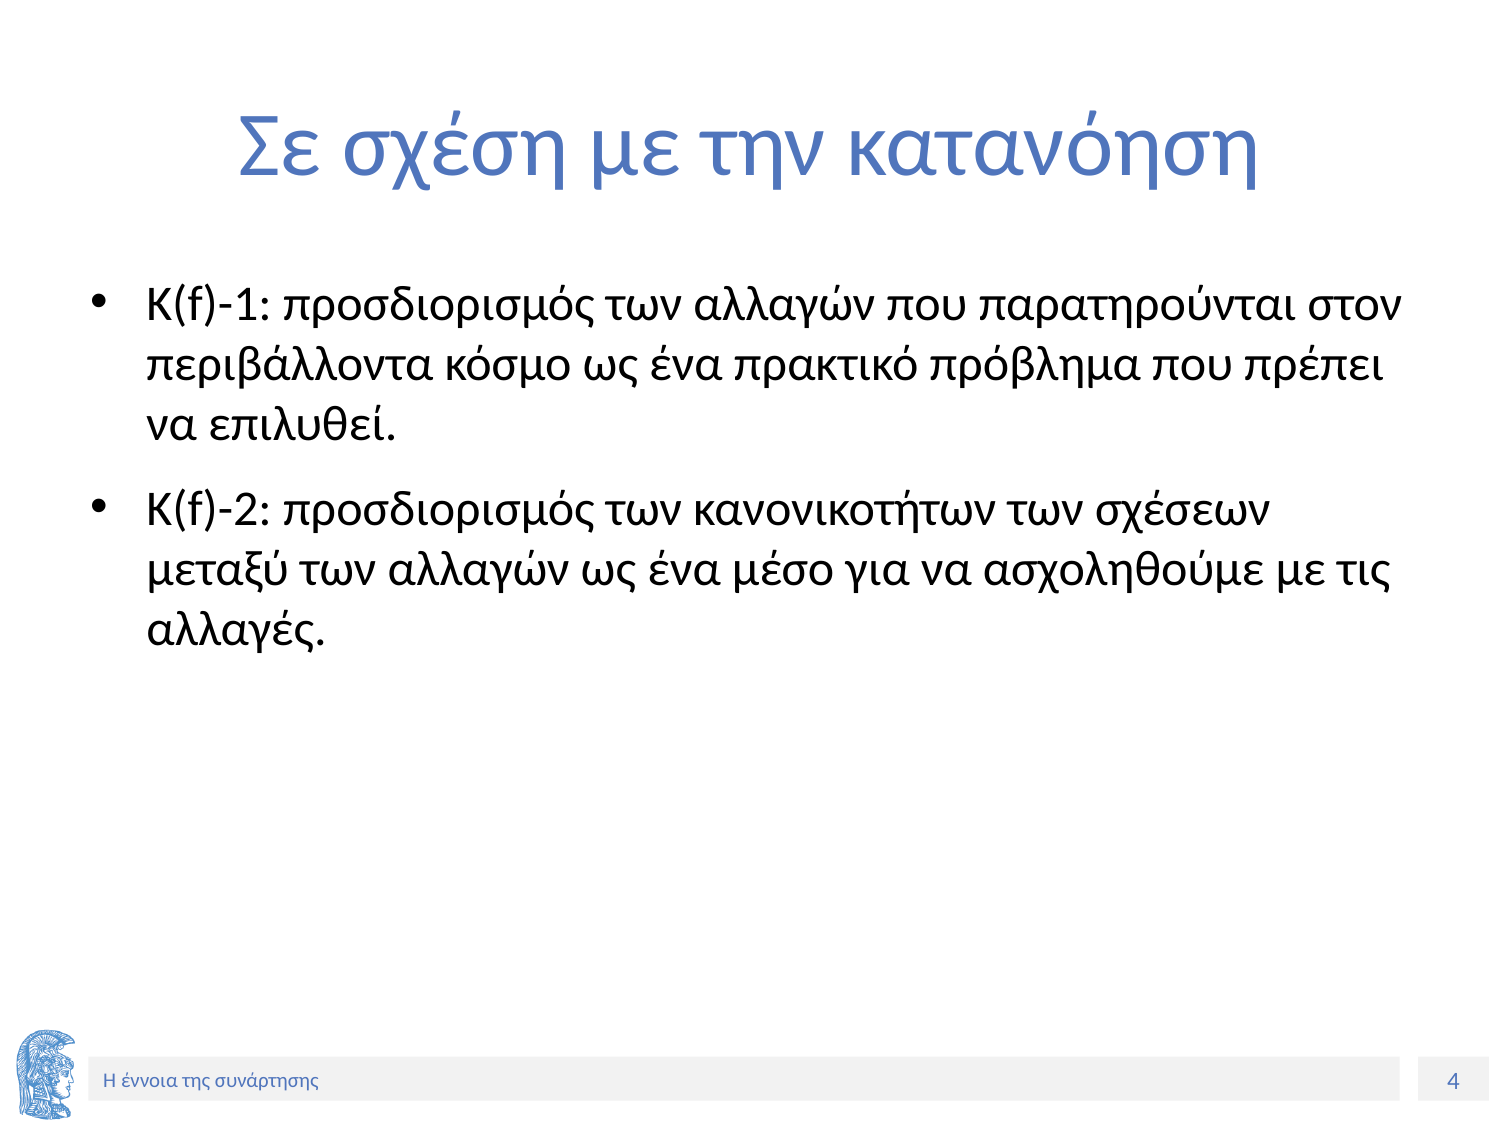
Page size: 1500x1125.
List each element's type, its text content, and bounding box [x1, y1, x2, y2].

title Σε σχέση με την κατανόηση [75, 45, 1425, 233]
text_box Κ(f)-1: προσδιορισμός των αλλαγών που παρατηρούνται στον περιβάλλοντα κόσμο ως ένα πρακτικό πρόβλημα που πρέπει να επιλυθεί. K(f)-2: προσδιορισμός των κανονικοτήτων των σχέσεων μεταξύ των αλλαγών ως ένα μέσο για να ασχοληθούμε με τις αλλαγές. [74, 262, 1425, 1005]
picture [9, 1026, 81, 1120]
